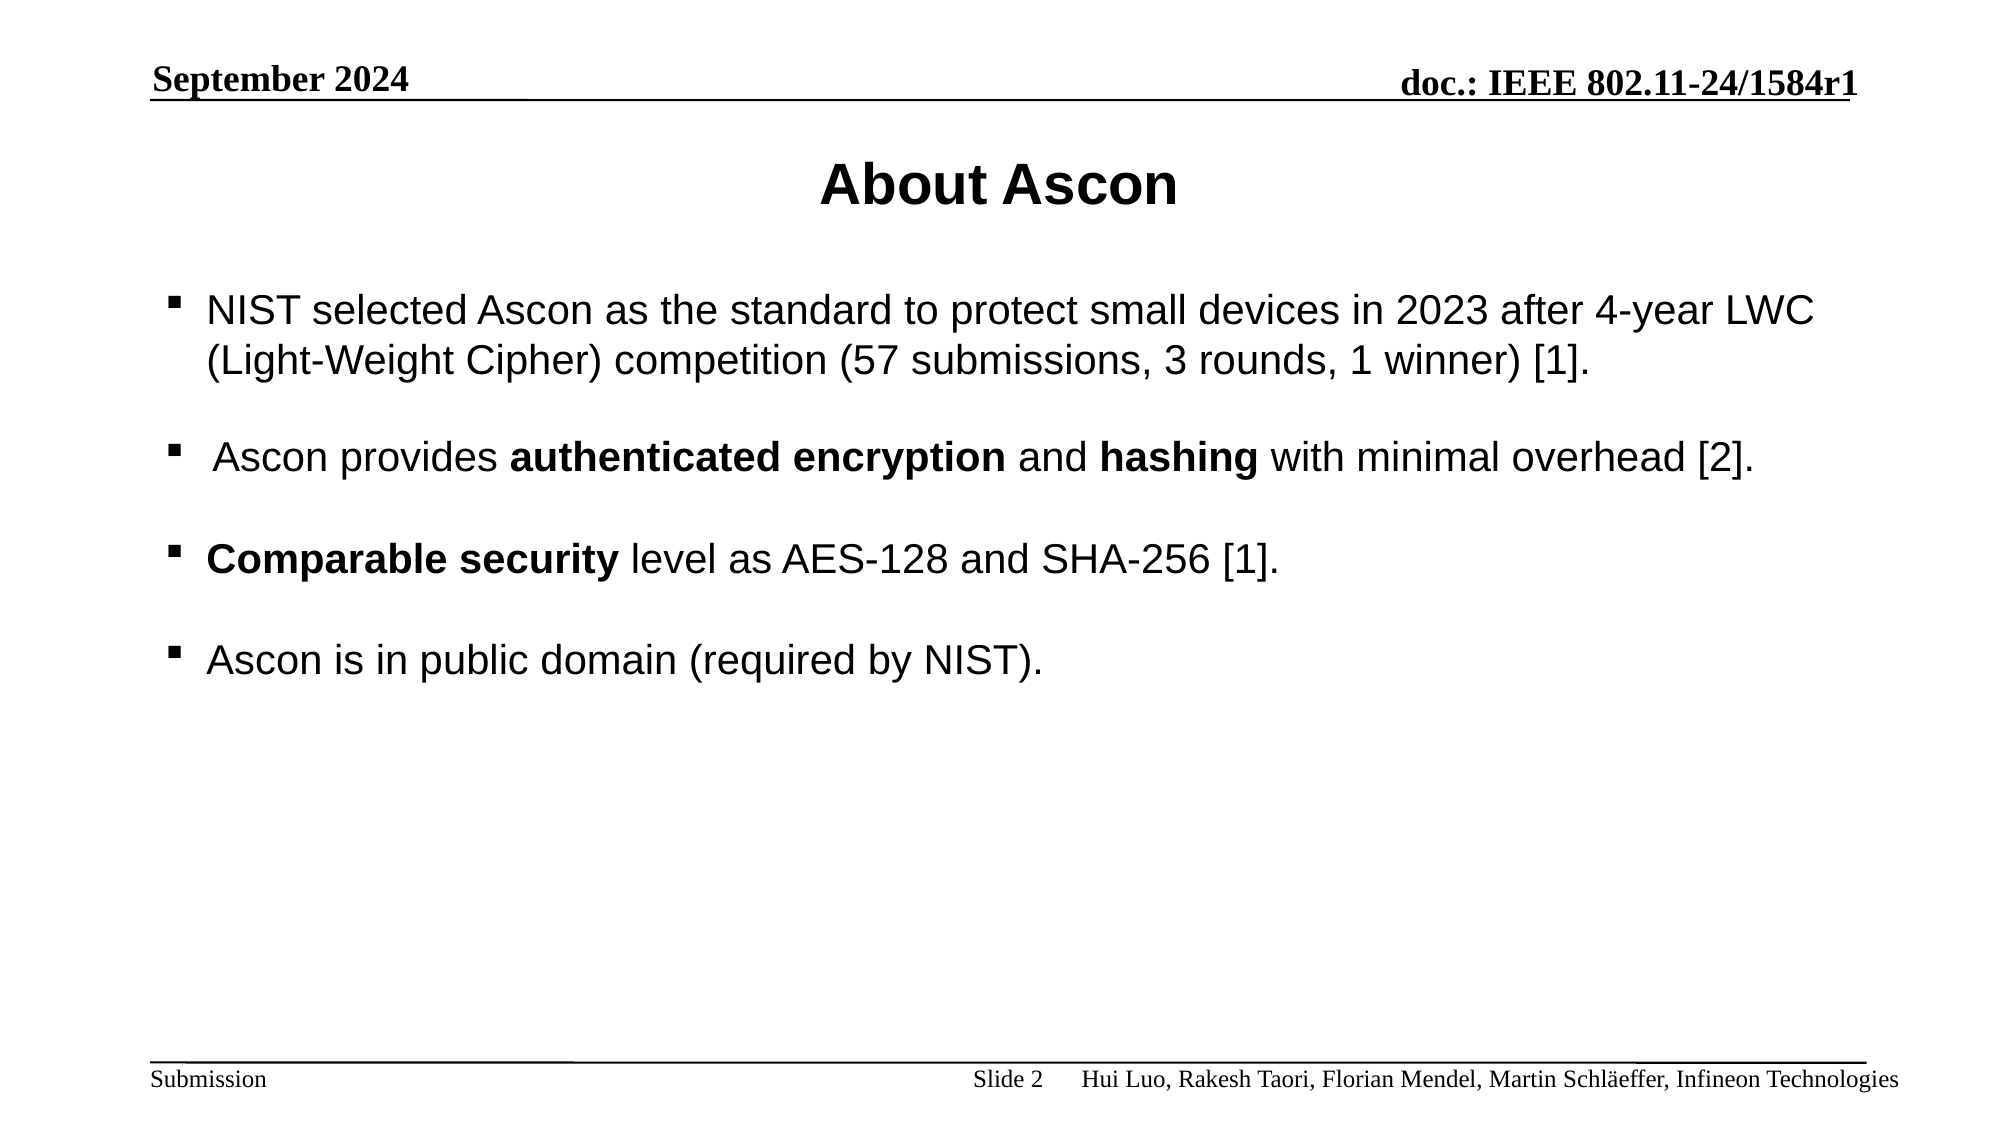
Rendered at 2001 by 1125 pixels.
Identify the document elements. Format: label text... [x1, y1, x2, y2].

title About Ascon [149, 112, 1850, 251]
footer Hui Luo, Rakesh Taori, Florian Mendel, Martin Schläeffer, Infineon Technologies [1074, 1061, 1901, 1088]
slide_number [152, 54, 563, 100]
list NIST selected Ascon as the standard to protect small devices in 2023 after 4-year LWC (Light-Weight Cipher) competition (57 submissions, 3 rounds, 1 winner) [1]. Ascon provides authenticated encryption and hashing with minimal overhead [2]. Comparable security level as AES-128 and SHA-256 [1]. Ascon is in public domain (required by NIST). [149, 274, 1850, 1026]
slide_number Slide 2 [950, 1061, 1067, 1123]
